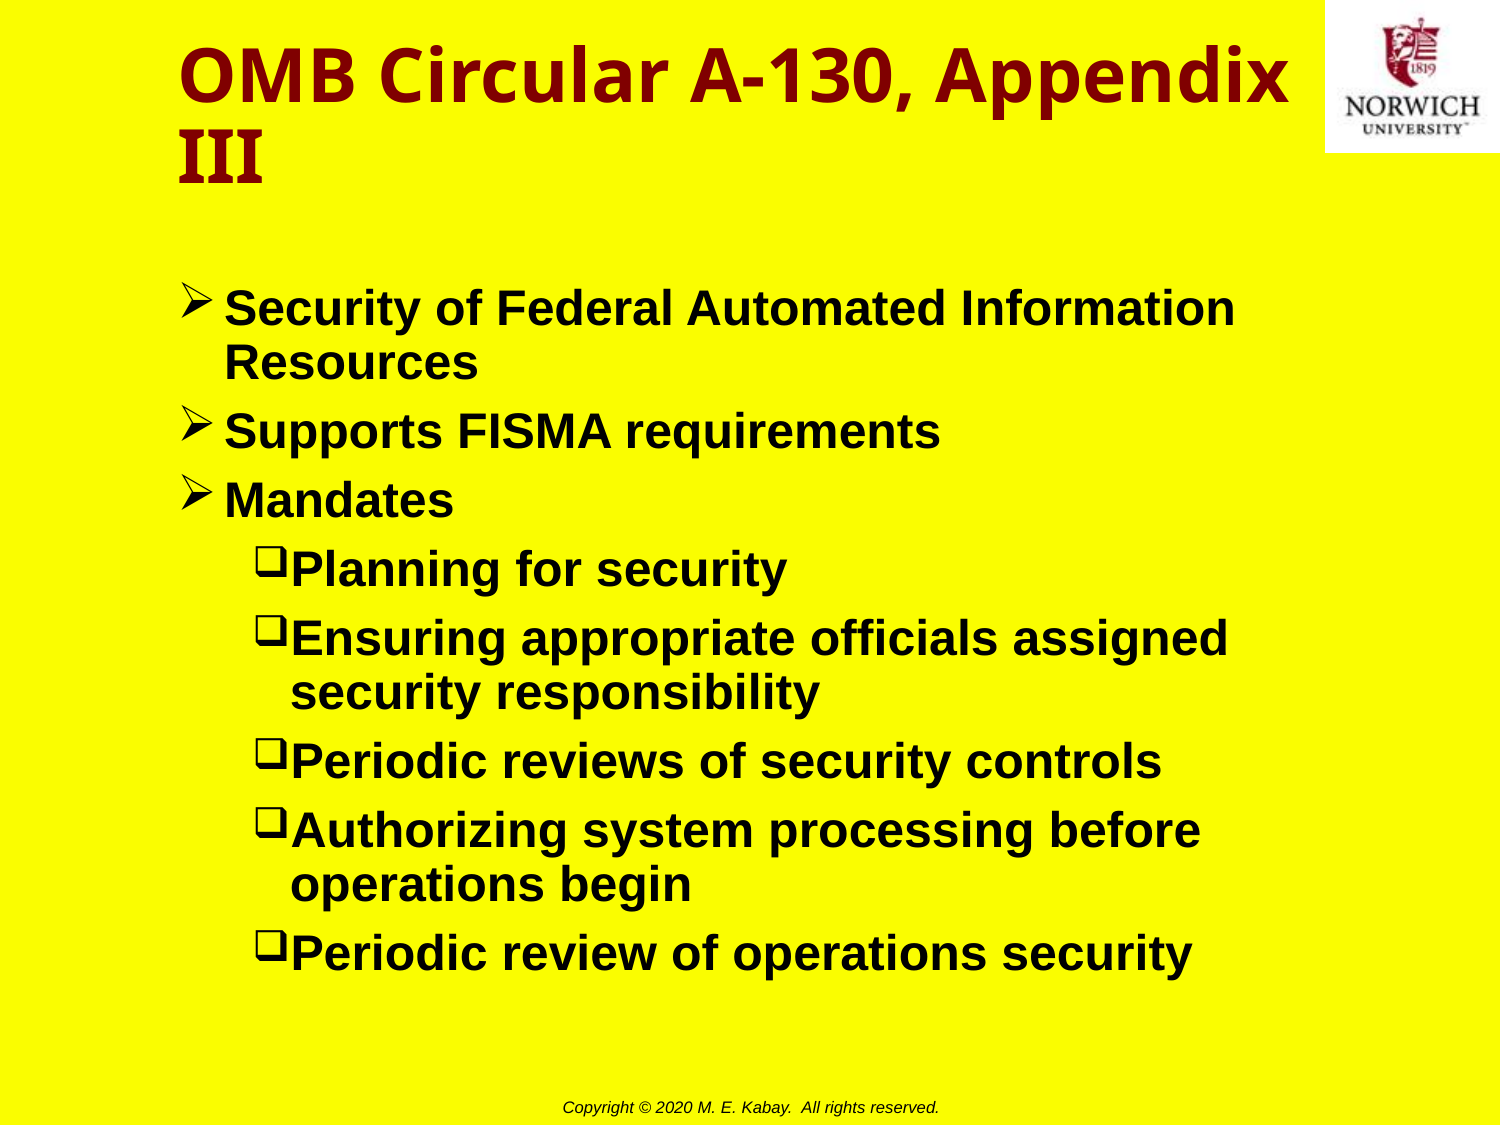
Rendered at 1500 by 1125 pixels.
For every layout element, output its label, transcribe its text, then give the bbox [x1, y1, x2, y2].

title OMB Circular A-130, Appendix III [161, 24, 1339, 213]
picture [1325, 0, 1500, 153]
list Security of Federal Automated Information Resources Supports FISMA requirements Mandates Planning for security Ensuring appropriate officials assigned security responsibility Periodic reviews of security controls Authorizing system processing before operations begin Periodic review of operations security [161, 274, 1339, 1039]
